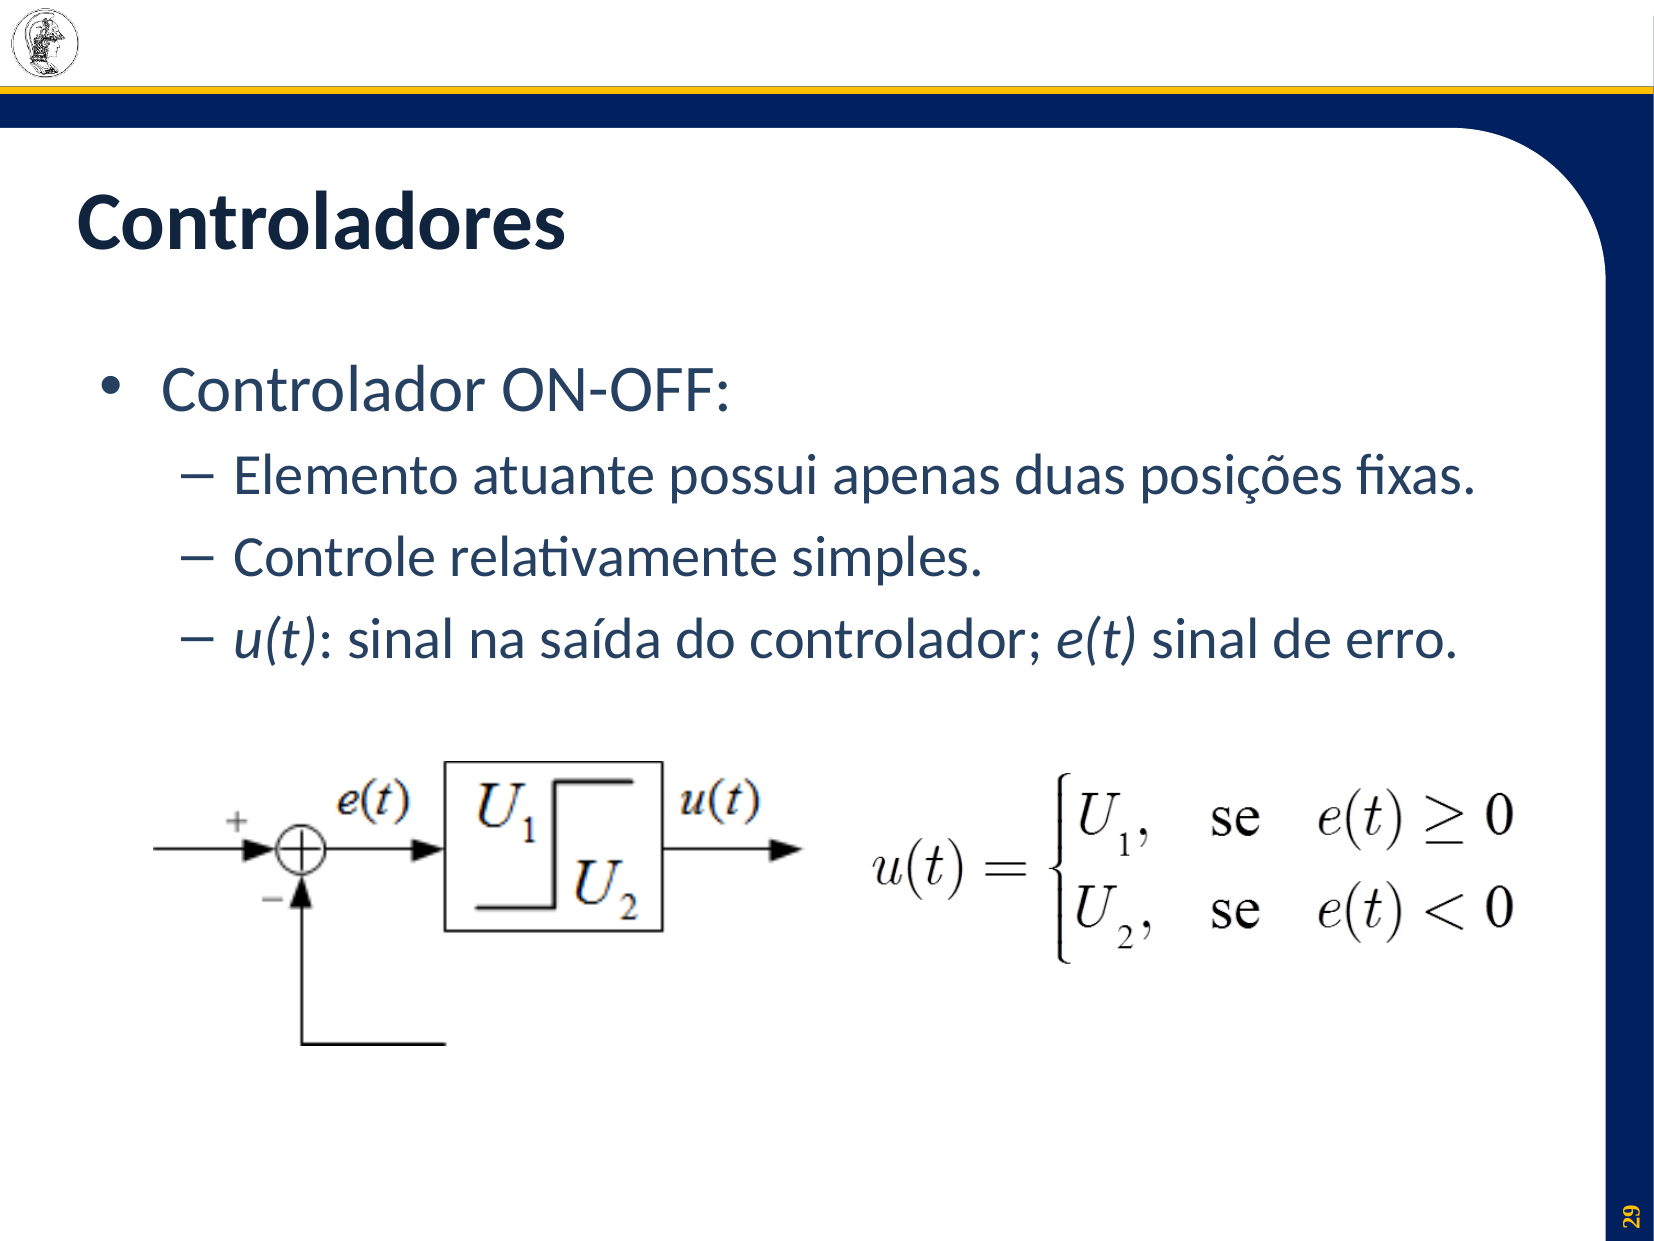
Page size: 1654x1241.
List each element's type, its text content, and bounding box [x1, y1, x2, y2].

picture [153, 761, 805, 1046]
list Controlador ON-OFF: Elemento atuante possui apenas duas posições fixas. Controle relativamente simples. u(t): sinal na saída do controlador; e(t) sinal de erro. [82, 336, 1572, 1114]
picture [11, 8, 79, 78]
title Controladores [60, 135, 1550, 298]
picture [861, 761, 1527, 978]
